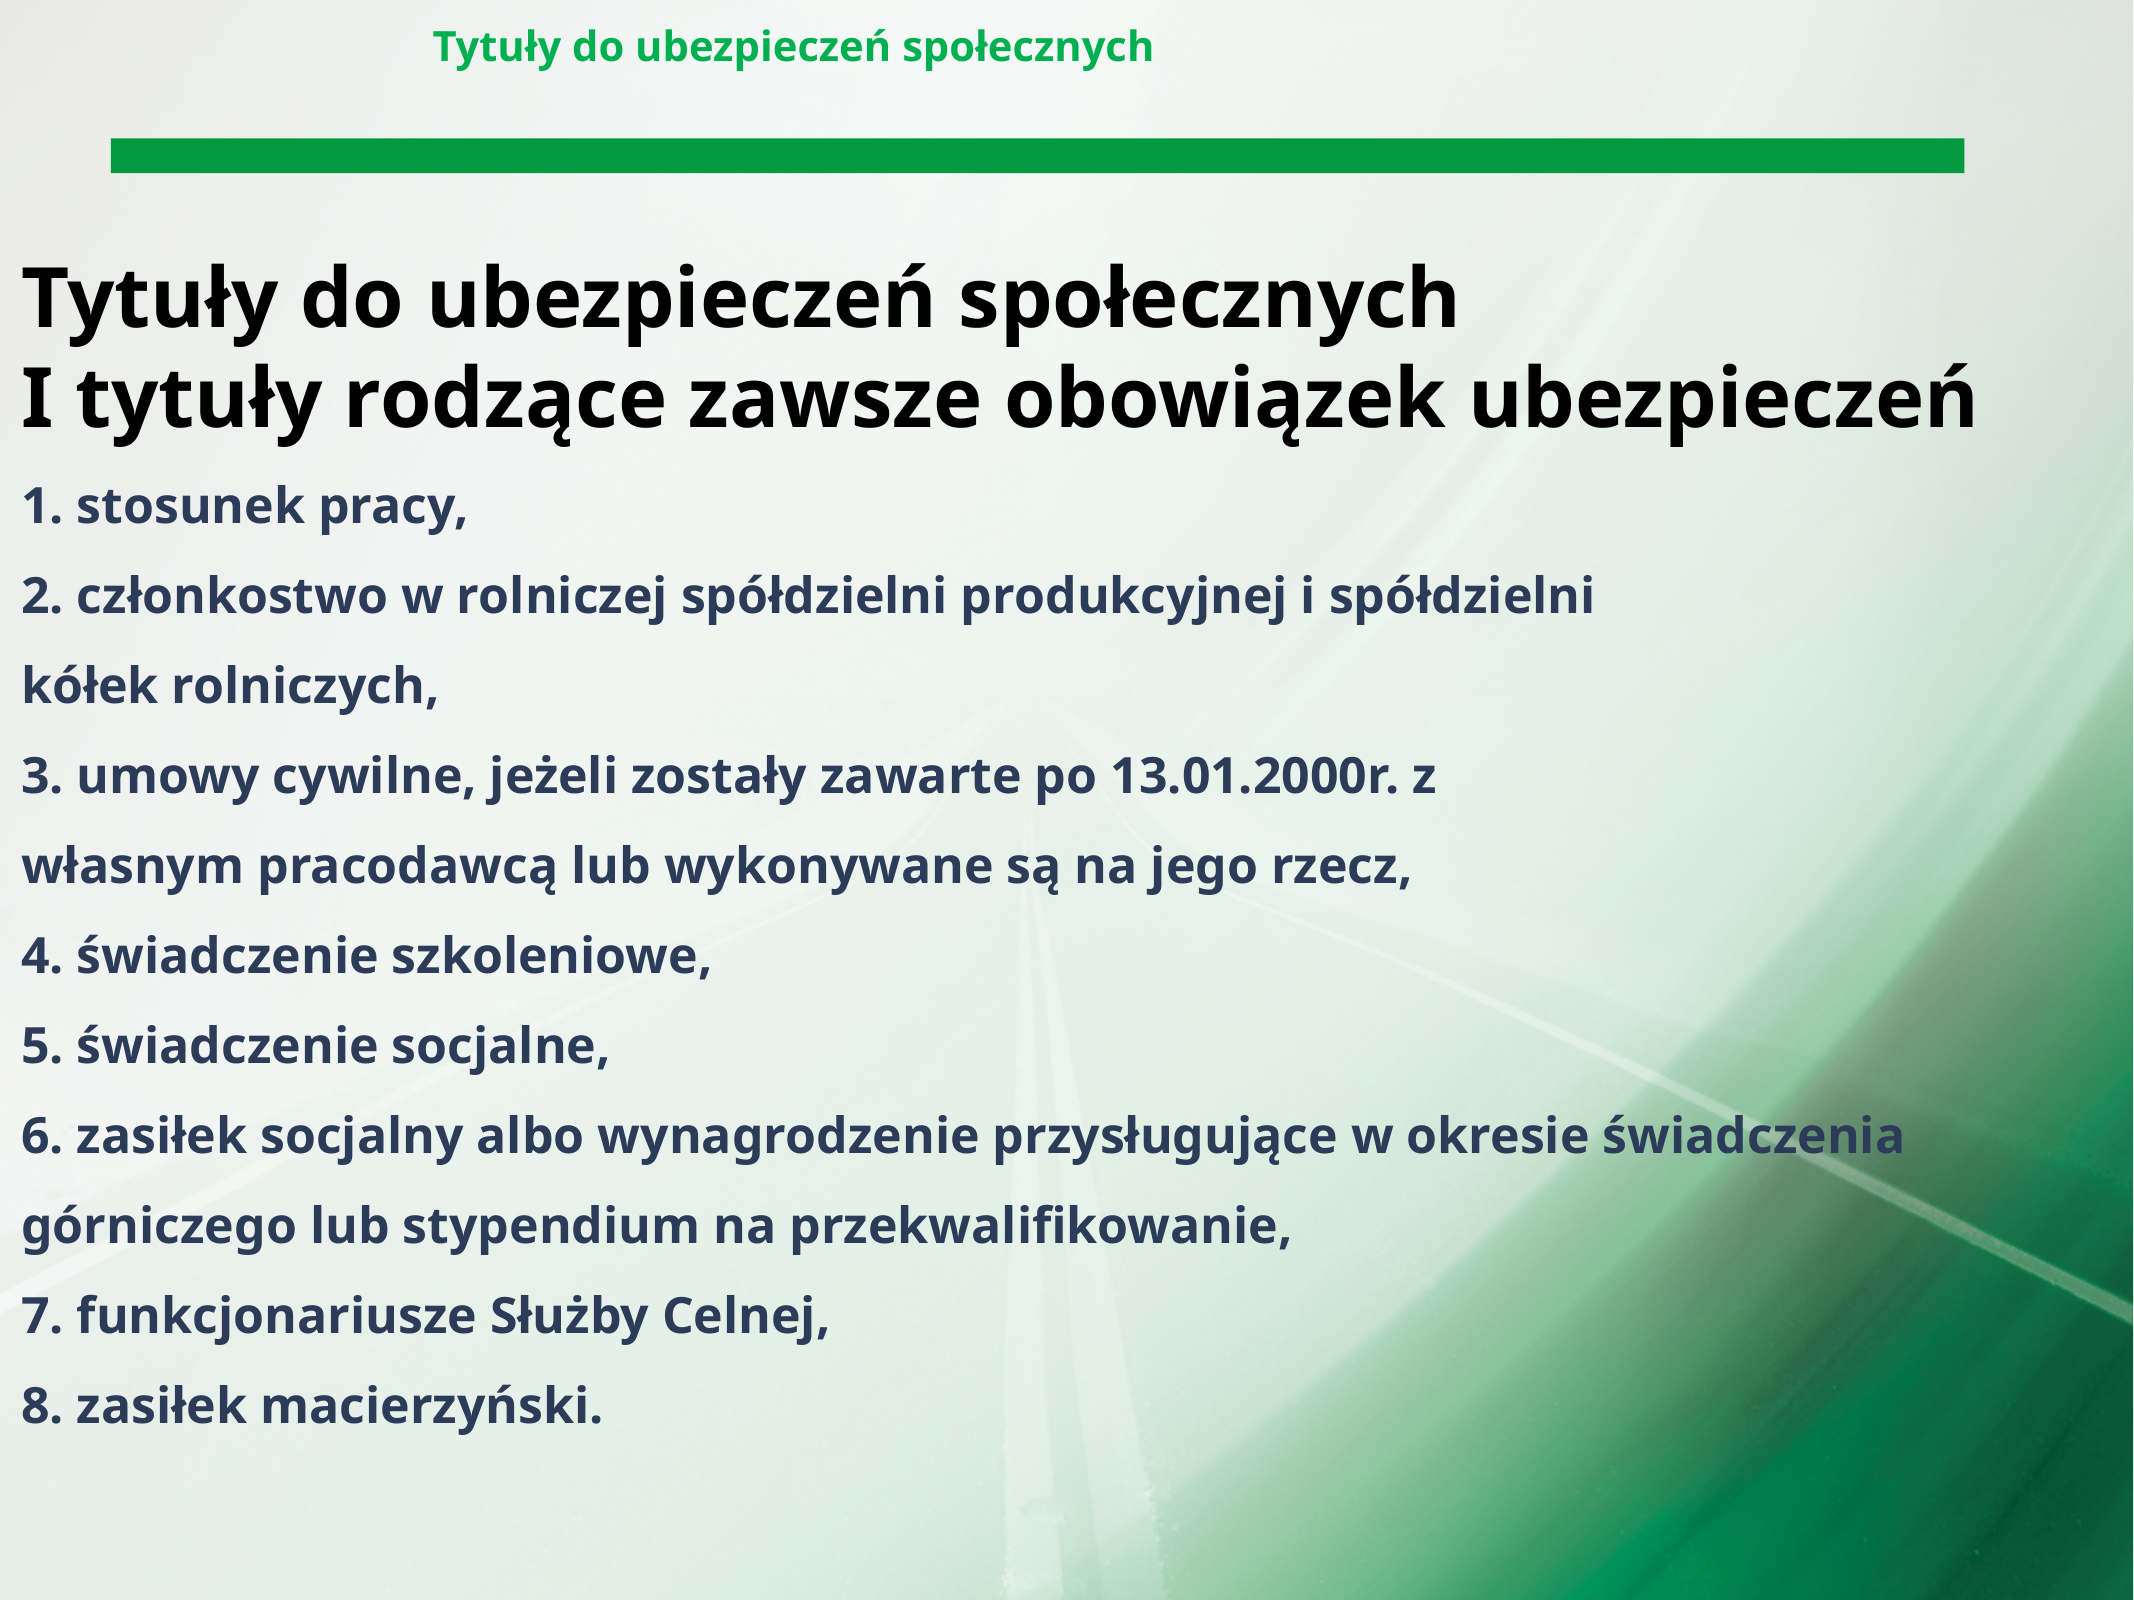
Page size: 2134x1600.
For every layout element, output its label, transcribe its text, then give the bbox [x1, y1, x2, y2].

picture [0, 0, 2134, 1600]
list Tytuły do ubezpieczeń społecznych I tytuły rodzące zawsze obowiązek ubezpieczeń 1. stosunek pracy, 2. członkostwo w rolniczej spółdzielni produkcyjnej i spółdzielni kółek rolniczych, 3. umowy cywilne, jeżeli zostały zawarte po 13.01.2000r. z własnym pracodawcą lub wykonywane są na jego rzecz, 4. świadczenie szkoleniowe, 5. świadczenie socjalne, 6. zasiłek socjalny albo wynagrodzenie przysługujące w okresie świadczenia górniczego lub stypendium na przekwalifikowanie, 7. funkcjonariusze Służby Celnej, 8. zasiłek macierzyński. [0, 233, 2095, 1545]
text_box Tytuły do ubezpieczeń społecznych [424, 11, 1164, 79]
text_box [110, 138, 1965, 174]
